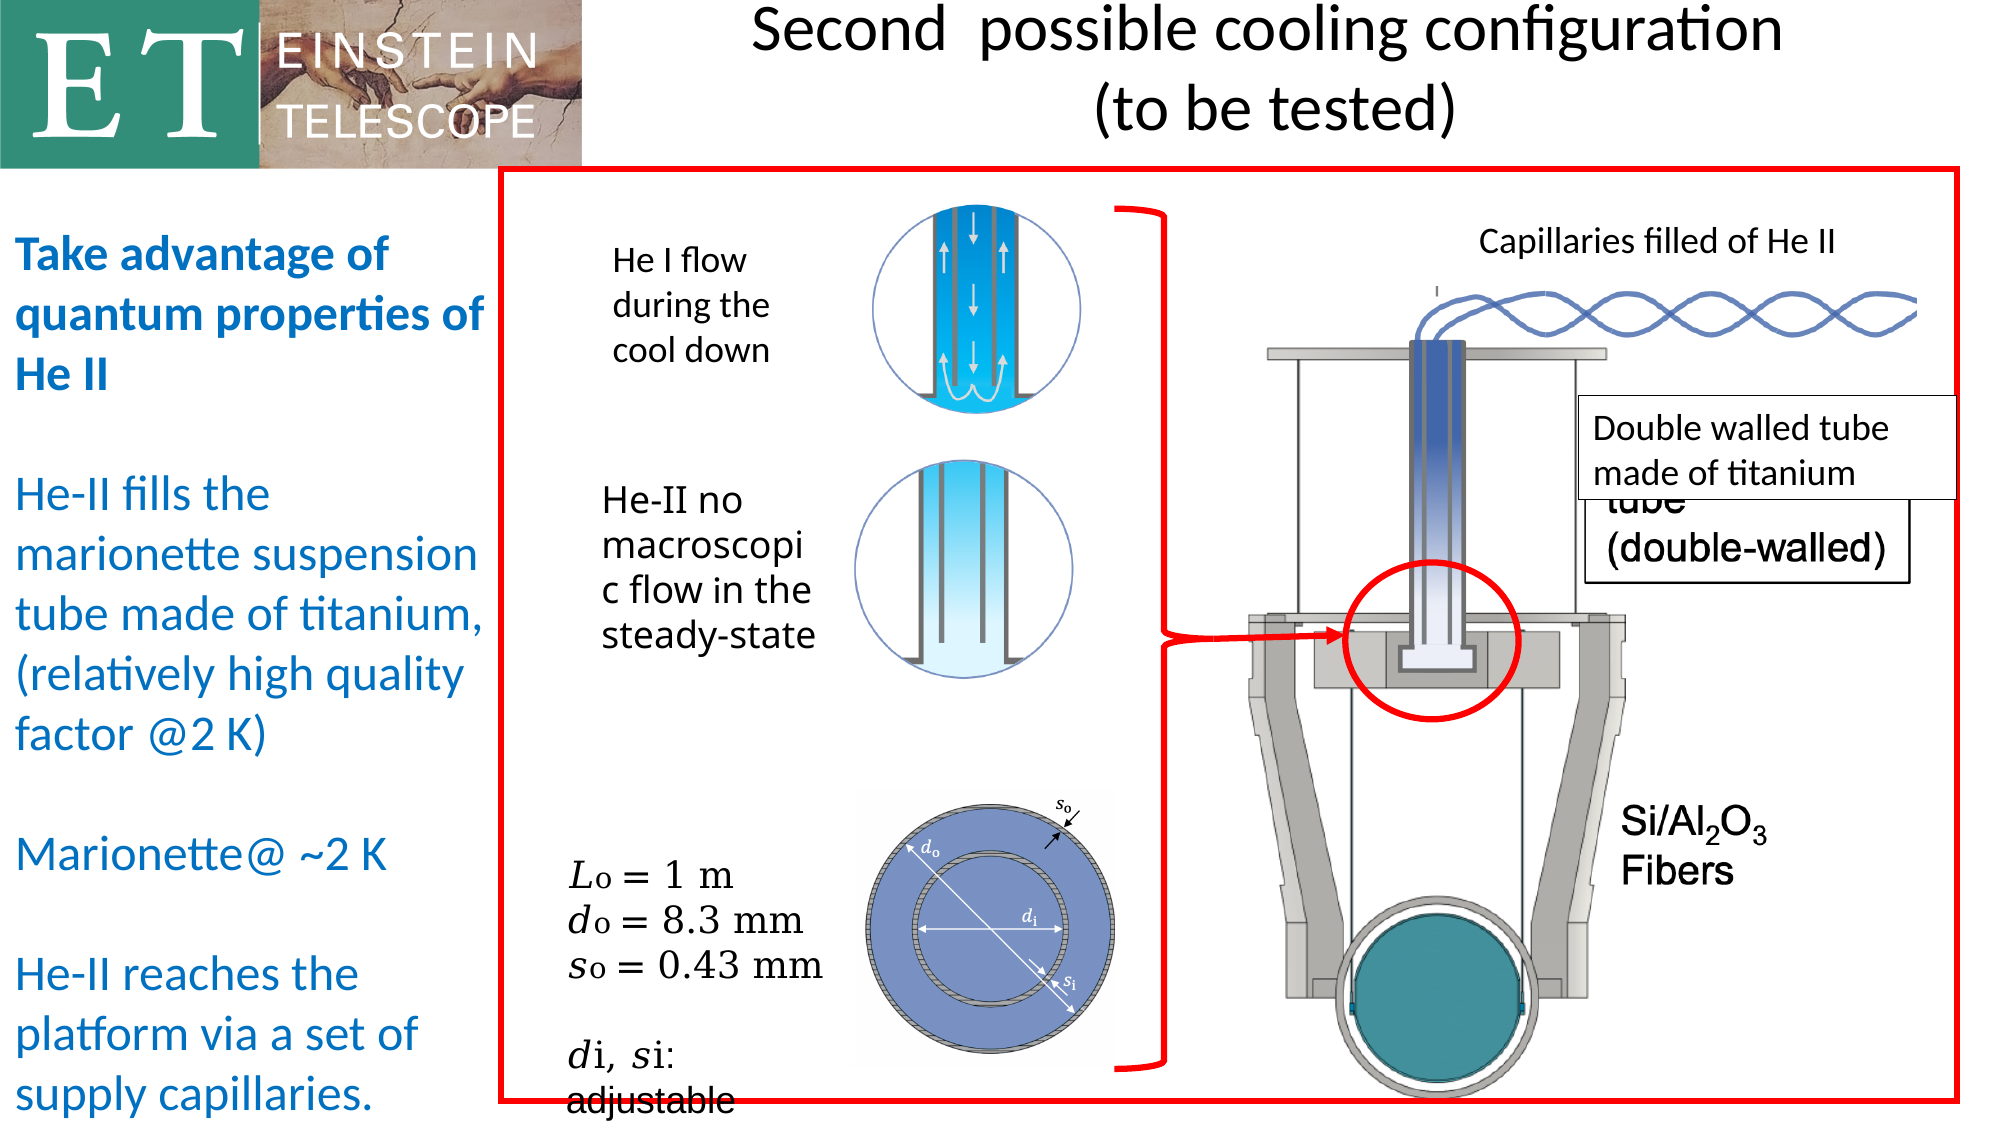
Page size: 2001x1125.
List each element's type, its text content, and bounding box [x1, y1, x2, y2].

picture [0, 0, 582, 169]
picture [836, 455, 1096, 684]
picture [861, 187, 1107, 416]
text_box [500, 168, 1958, 1102]
text_box Second possible cooling configuration (to be tested) [612, 0, 1940, 152]
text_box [1213, 635, 1346, 639]
text_box 𝐿o = 1 m 𝑑o = 8.3 mm 𝑠o = 0.43 mm 𝑑i, 𝑠i: adjustable [550, 1102, 862, 1125]
text_box Take advantage of quantum properties of He II He-II fills the marionette suspension tube made of titanium, (relatively high quality factor @2 K) Marionette@ ~2 K He-II reaches the platform via a set of supply capillaries. [0, 213, 501, 1125]
picture [849, 789, 1115, 1069]
